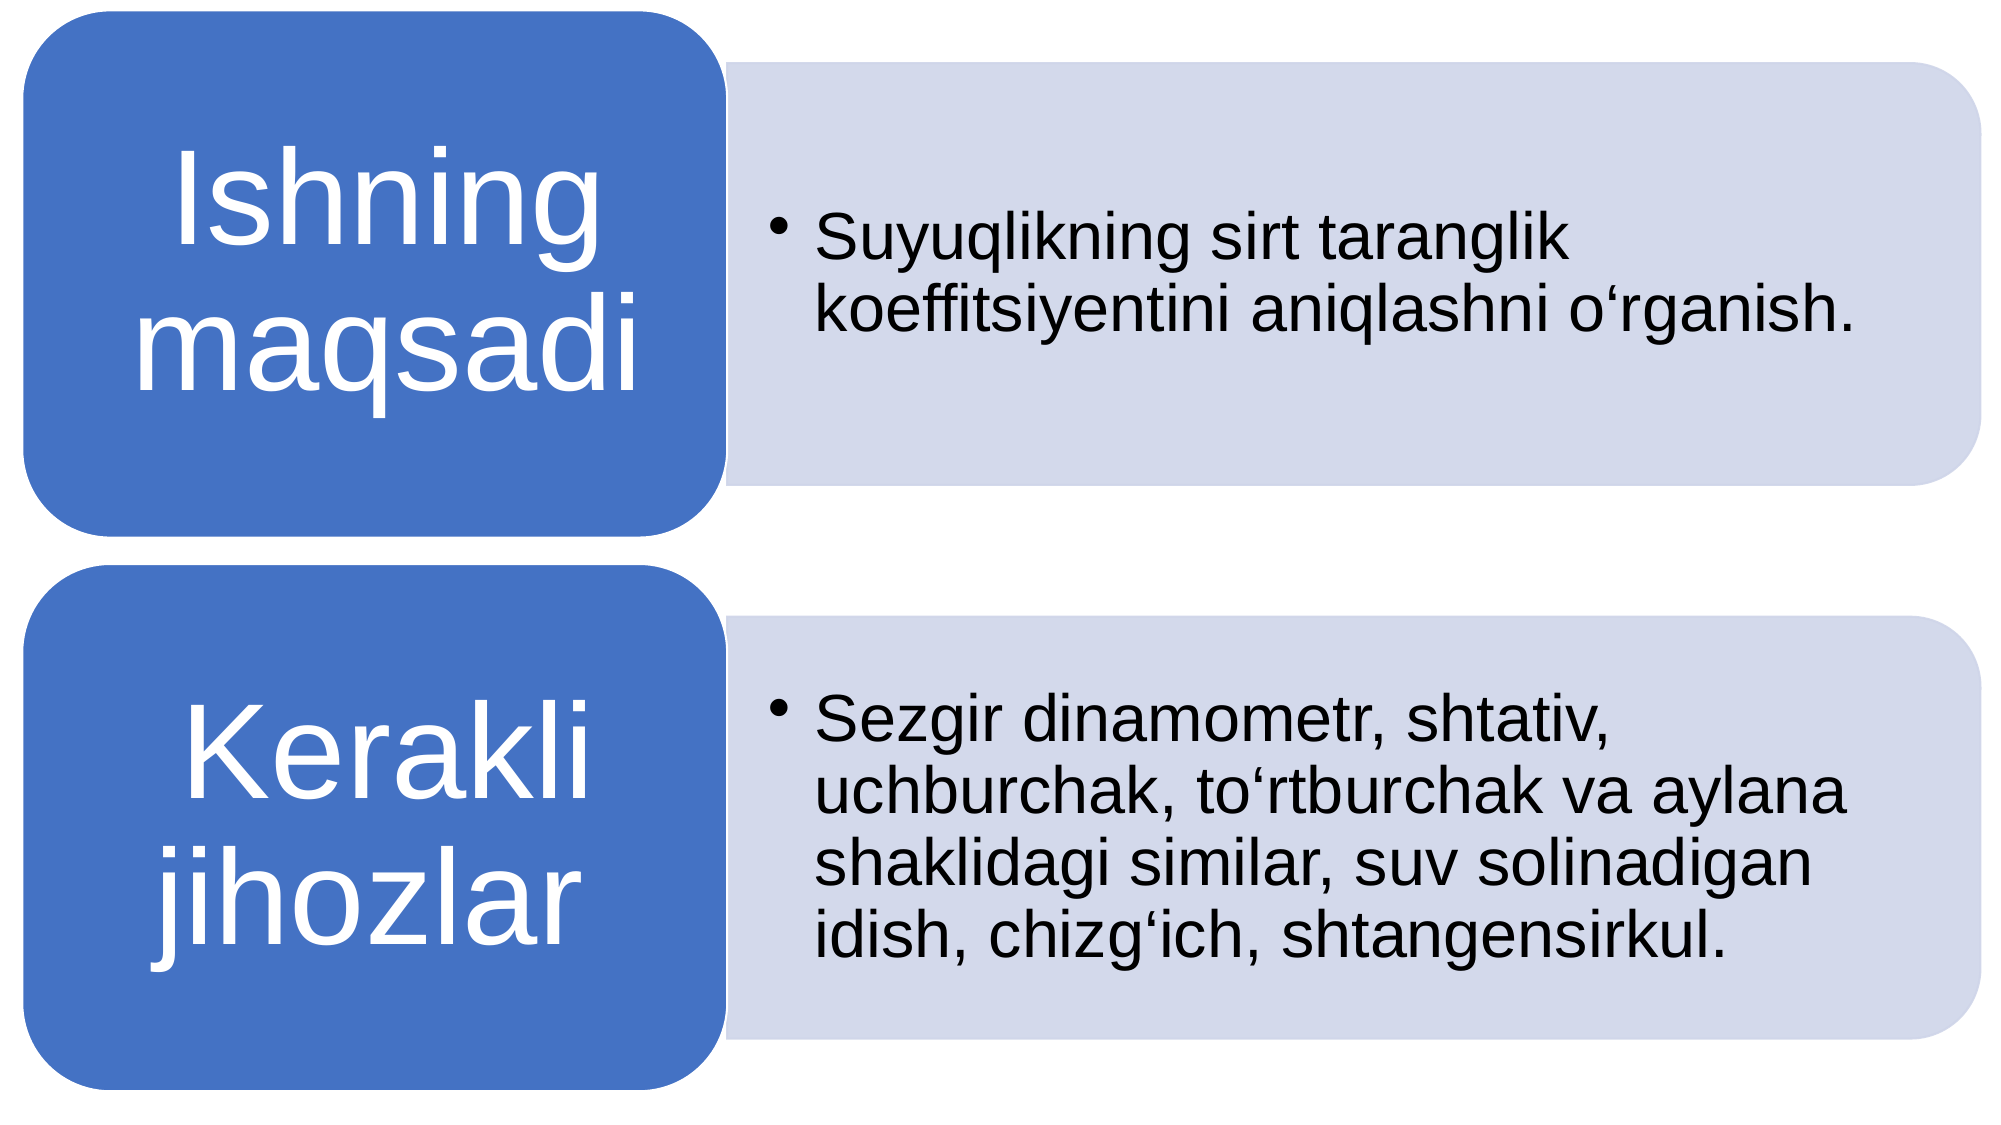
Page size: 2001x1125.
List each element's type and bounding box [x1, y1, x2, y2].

list [22, 10, 1981, 1092]
